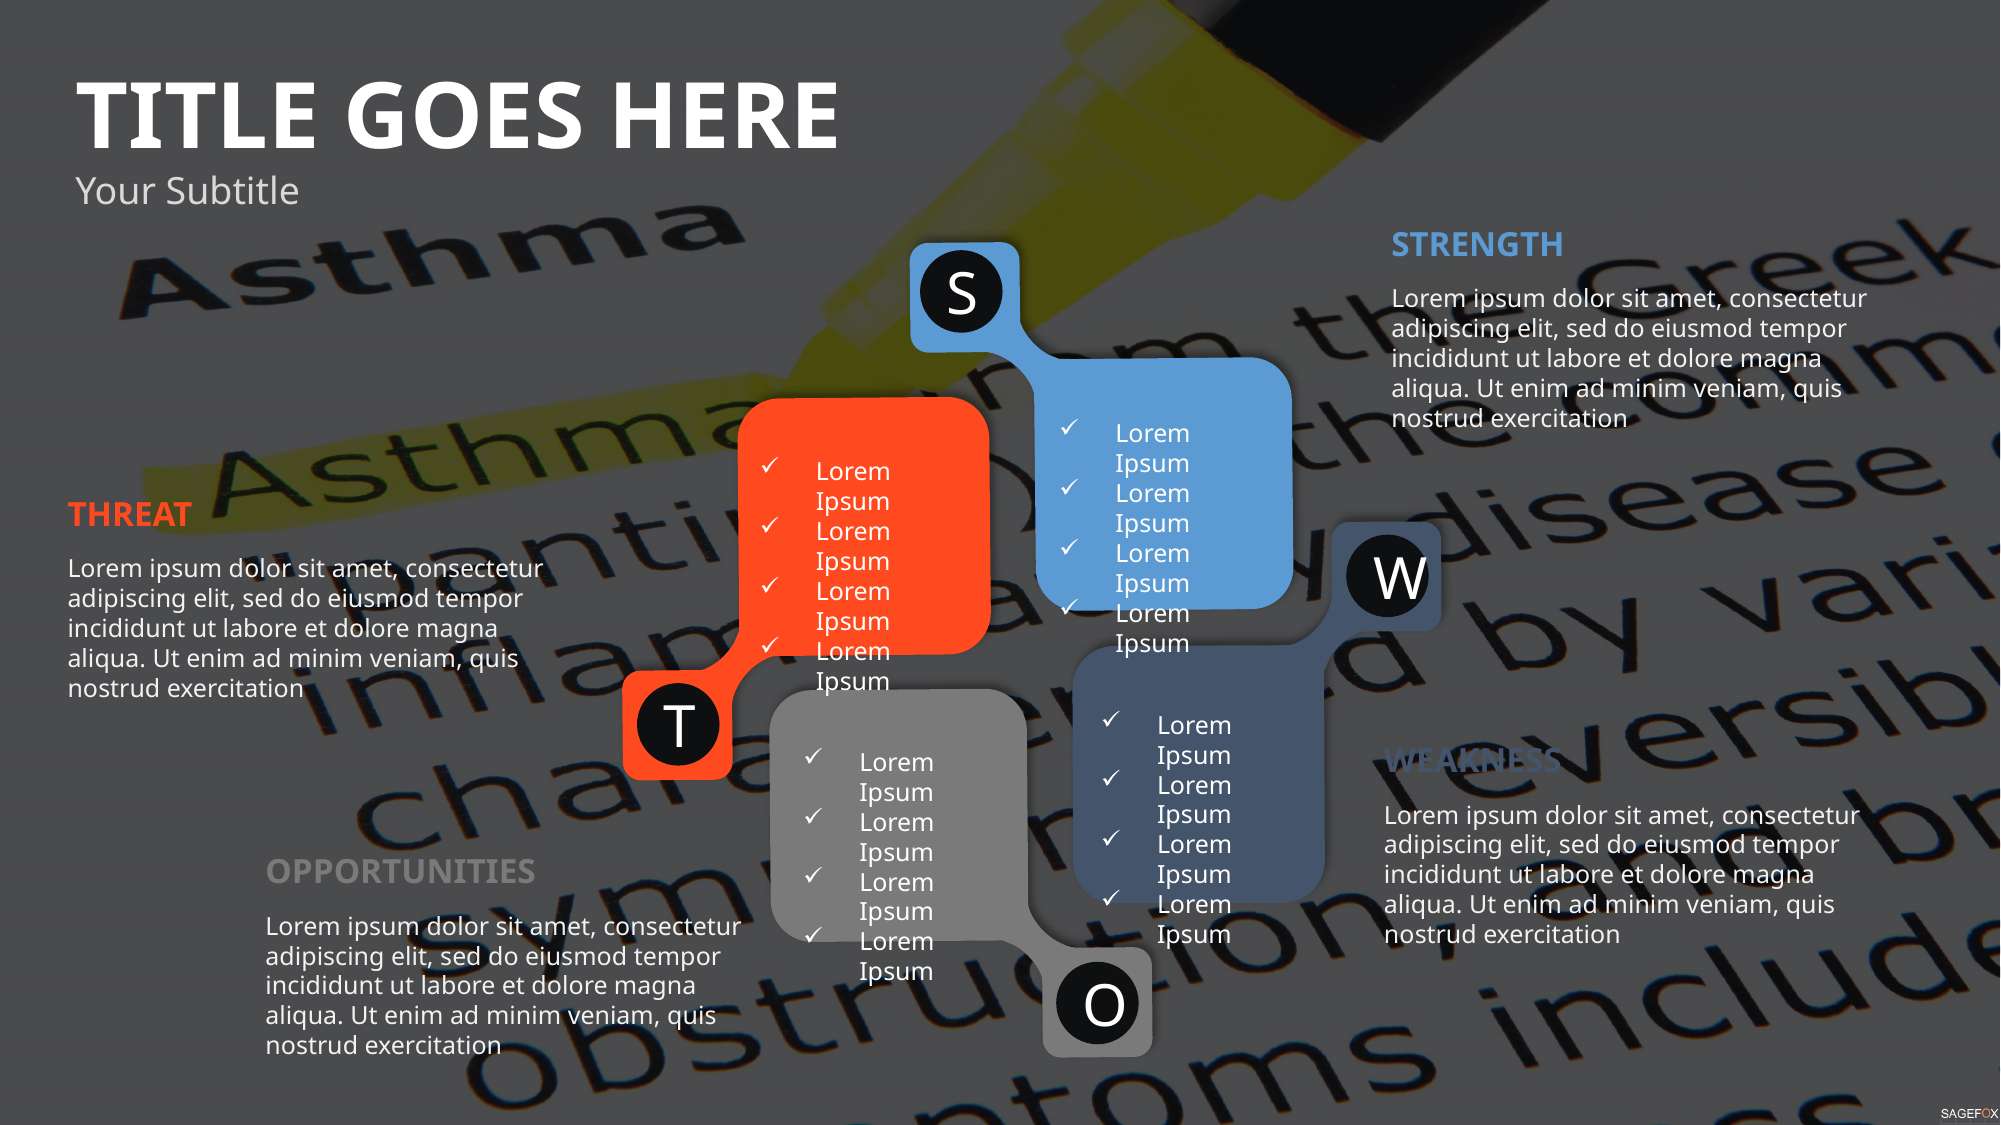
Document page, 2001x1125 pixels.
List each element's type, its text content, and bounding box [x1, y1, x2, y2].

picture [1940, 0, 2001, 1125]
text_box T [635, 682, 721, 767]
text_box Lorem Ipsum Lorem Ipsum Lorem Ipsum Lorem Ipsum [744, 448, 985, 703]
text_box W [1345, 533, 1430, 619]
text_box TITLE GOES HERE Your Subtitle [60, 49, 1036, 220]
text_box Lorem Ipsum Lorem Ipsum Lorem Ipsum Lorem Ipsum [1086, 701, 1326, 957]
text_box S [919, 249, 1004, 334]
text_box WEAKNESS Lorem ipsum dolor sit amet, consectetur adipiscing elit, sed do eiusmod tempor incididunt ut labore et dolore magna aliqua. Ut enim ad minim veniam, quis nostrud exercitation [1383, 739, 1879, 949]
text_box THREAT Lorem ipsum dolor sit amet, consectetur adipiscing elit, sed do eiusmod tempor incididunt ut labore et dolore magna aliqua. Ut enim ad minim veniam, quis nostrud exercitation [67, 493, 563, 703]
text_box [1028, 872, 1153, 1058]
text_box STRENGTH Lorem ipsum dolor sit amet, consectetur adipiscing elit, sed do eiusmod tempor incididunt ut labore et dolore magna aliqua. Ut enim ad minim veniam, quis nostrud exercitation [1391, 222, 1887, 433]
text_box [909, 242, 1294, 594]
text_box [769, 688, 1027, 934]
text_box [1072, 521, 1442, 892]
text_box Lorem Ipsum Lorem Ipsum Lorem Ipsum Lorem Ipsum [788, 738, 1028, 994]
text_box O [1055, 960, 1140, 1046]
text_box OPPORTUNITIES Lorem ipsum dolor sit amet, consectetur adipiscing elit, sed do eiusmod tempor incididunt ut labore et dolore magna aliqua. Ut enim ad minim veniam, quis nostrud exercitation [265, 850, 761, 1060]
text_box [622, 396, 991, 781]
text_box Lorem Ipsum Lorem Ipsum Lorem Ipsum Lorem Ipsum [1044, 410, 1285, 665]
